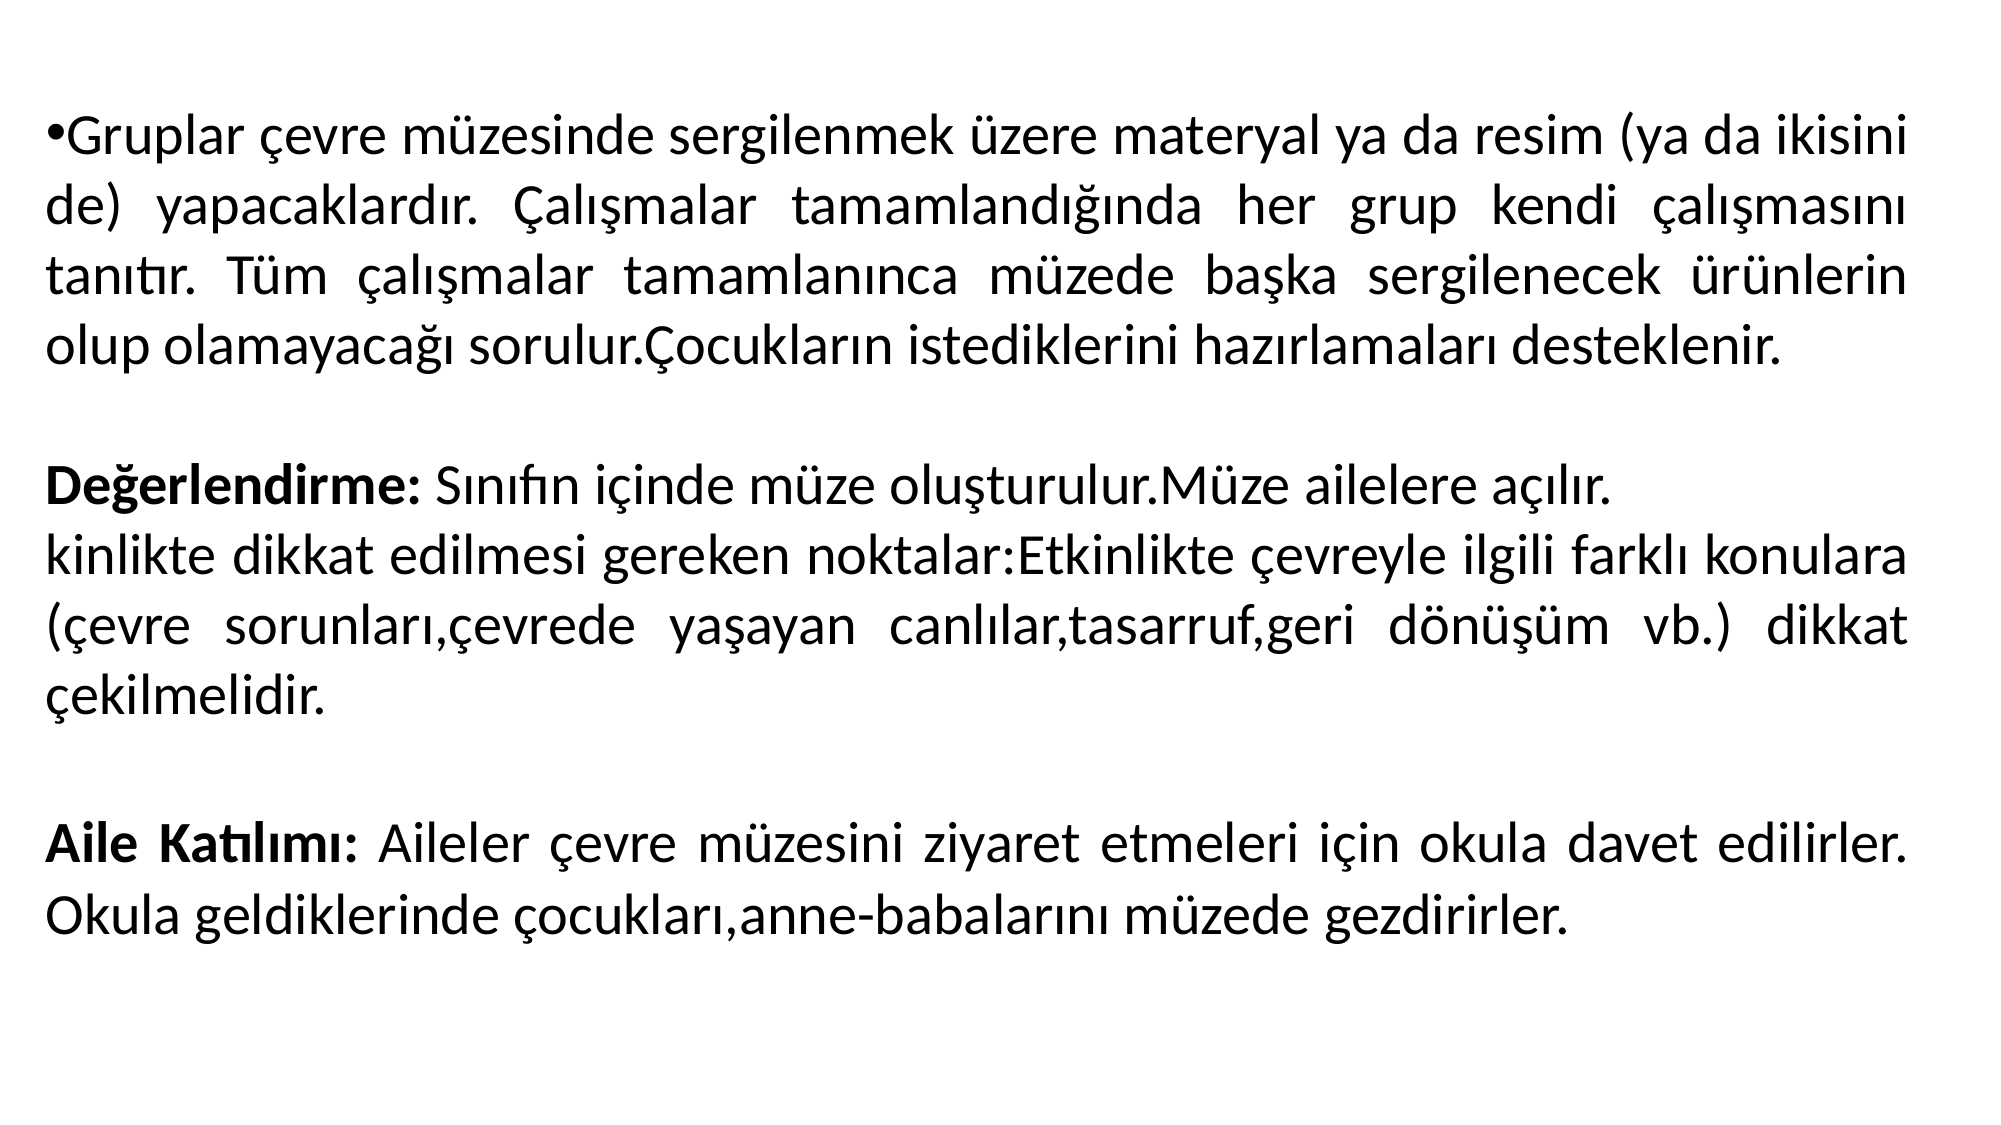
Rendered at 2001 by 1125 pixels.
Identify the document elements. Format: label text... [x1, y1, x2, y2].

text_box Gruplar çevre müzesinde sergilenmek üzere materyal ya da resim (ya da ikisini de) yapacaklardır. Çalışmalar tamamlandığında her grup kendi çalışmasını tanıtır. Tüm çalışmalar tamamlanınca müzede başka sergilenecek ürünlerin olup olamayacağı sorulur.Çocukların istediklerini hazırlamaları desteklenir. Değerlendirme: Sınıfın içinde müze oluşturulur.Müze ailelere açılır. kinlikte dikkat edilmesi gereken noktalar:Etkinlikte çevreyle ilgili farklı konulara (çevre sorunları,çevrede yaşayan canlılar,tasarruf,geri dönüşüm vb.) dikkat çekilmelidir. Aile Katılımı: Aileler çevre müzesini ziyaret etmeleri için okula davet edilirler. Okula geldiklerinde çocukları,anne-babalarını müzede gezdirirler. [31, 88, 1925, 1125]
